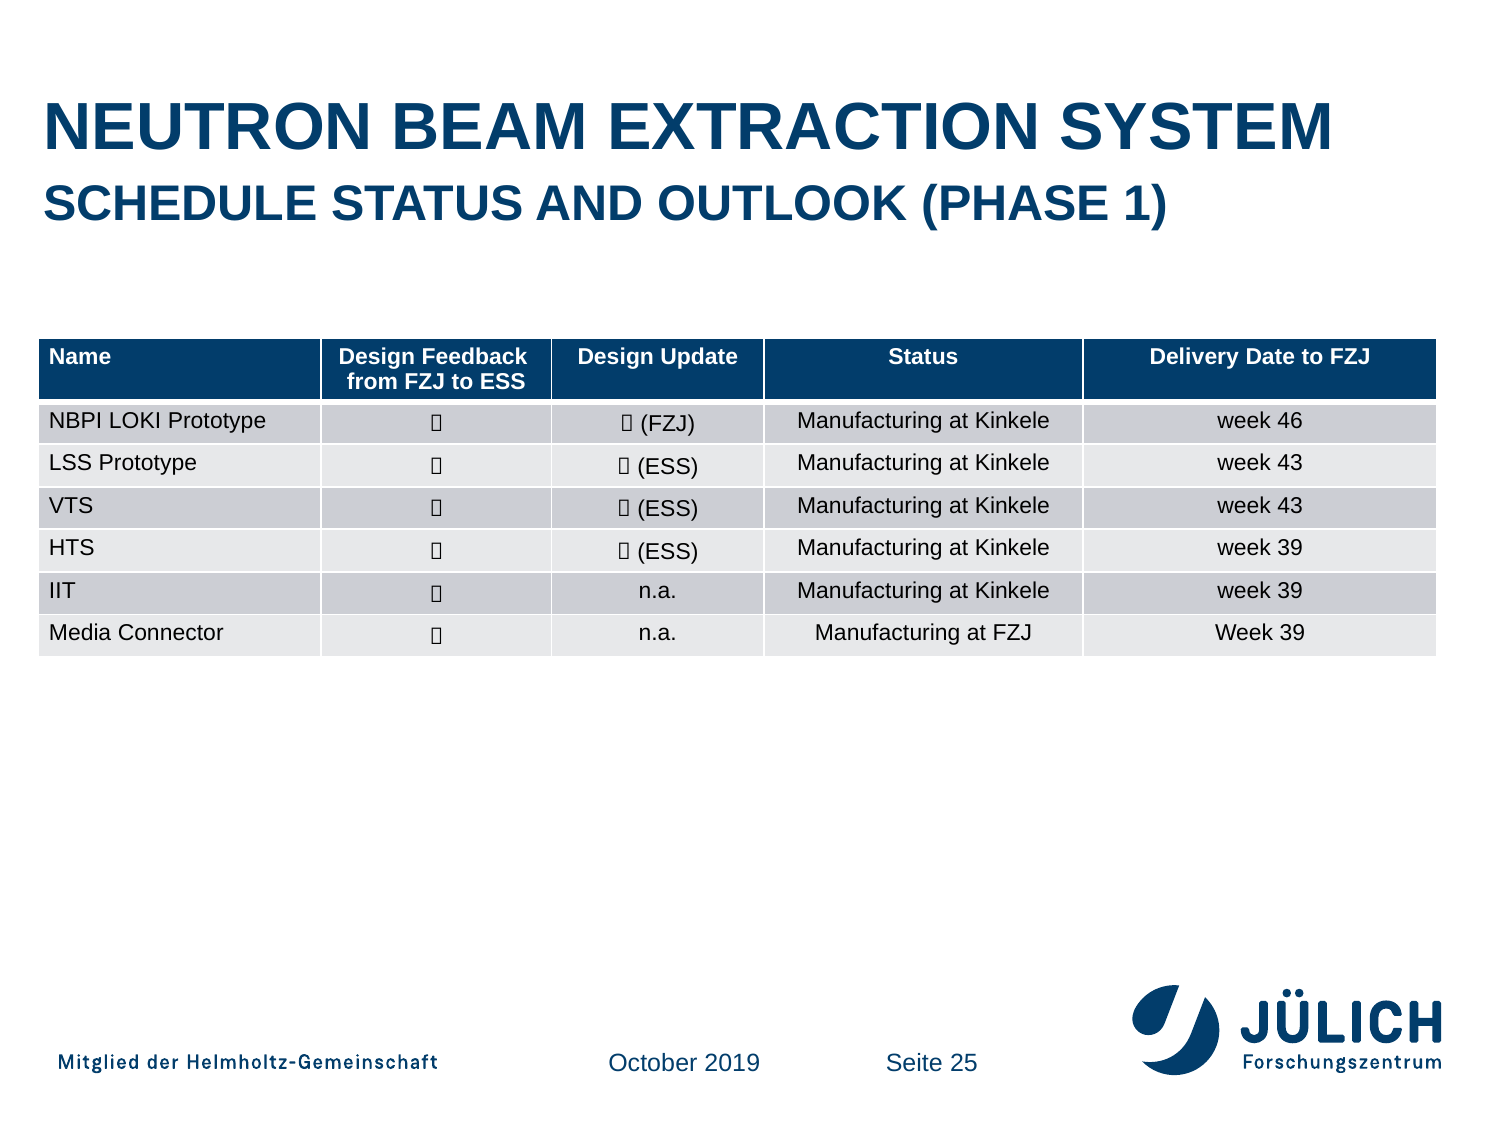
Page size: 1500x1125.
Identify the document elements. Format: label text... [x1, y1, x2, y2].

table_cell  [322, 405, 551, 443]
table_cell  [322, 573, 551, 614]
table_cell HTS [39, 530, 320, 571]
table_cell Manufacturing at FZJ [765, 615, 1082, 656]
table_cell  (ESS) [552, 488, 763, 528]
table_cell  [322, 530, 551, 571]
table_header Name [39, 339, 320, 399]
table_cell IIT [39, 573, 320, 614]
table_cell  (FZJ) [552, 405, 763, 443]
table_cell Manufacturing at Kinkele [765, 488, 1082, 528]
table_cell Manufacturing at Kinkele [765, 573, 1082, 614]
table_header Status [765, 339, 1082, 399]
title Neutron Beam Extraction System Schedule status and outlook (phase 1) [43, 71, 1426, 257]
table_cell week 46 [1084, 405, 1436, 443]
table_cell Manufacturing at Kinkele [765, 445, 1082, 486]
table_cell week 39 [1084, 530, 1436, 571]
table_cell NBPI LOKI Prototype [39, 405, 320, 443]
table_cell n.a. [552, 615, 763, 656]
table_cell  [322, 615, 551, 656]
slide_number Seite 25 [885, 1046, 1051, 1084]
table_header Design Update [552, 339, 763, 399]
table_cell Media Connector [39, 615, 320, 656]
table_cell  [322, 488, 551, 528]
table_cell week 43 [1084, 445, 1436, 486]
table_header Delivery Date to FZJ [1084, 339, 1436, 399]
table_cell  (ESS) [552, 530, 763, 571]
table_cell Manufacturing at Kinkele [765, 530, 1082, 571]
table_cell  [322, 445, 551, 486]
table_cell VTS [39, 488, 320, 528]
table_cell Week 39 [1084, 615, 1436, 656]
table_cell LSS Prototype [39, 445, 320, 486]
table_cell week 43 [1084, 488, 1436, 528]
table_cell Manufacturing at Kinkele [765, 405, 1082, 443]
table_cell n.a. [552, 573, 763, 614]
table_header Design Feedback from FZJ to ESS [322, 339, 551, 399]
table_cell  (ESS) [552, 445, 763, 486]
table_cell week 39 [1084, 573, 1436, 614]
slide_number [608, 1046, 863, 1084]
